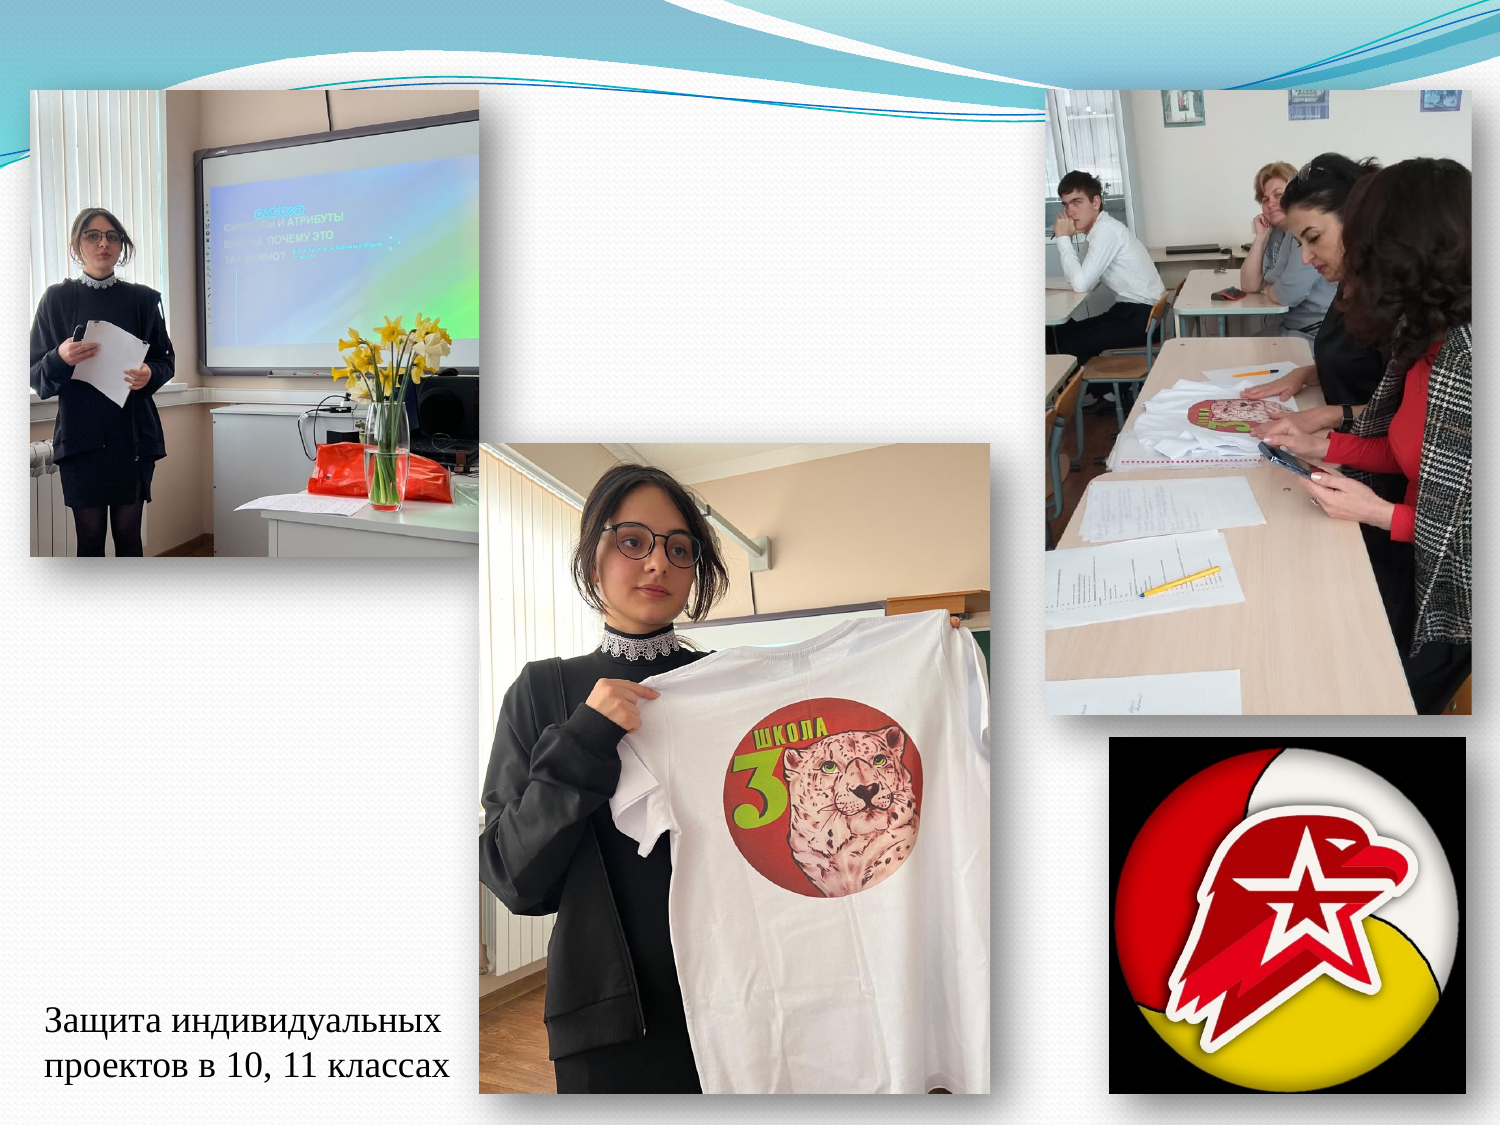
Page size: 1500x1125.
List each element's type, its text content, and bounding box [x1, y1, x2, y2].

picture [1045, 89, 1472, 715]
picture [1109, 736, 1467, 1094]
picture [29, 89, 991, 1094]
text_box Защита индивидуальных проектов в 10, 11 классах [29, 987, 472, 1093]
